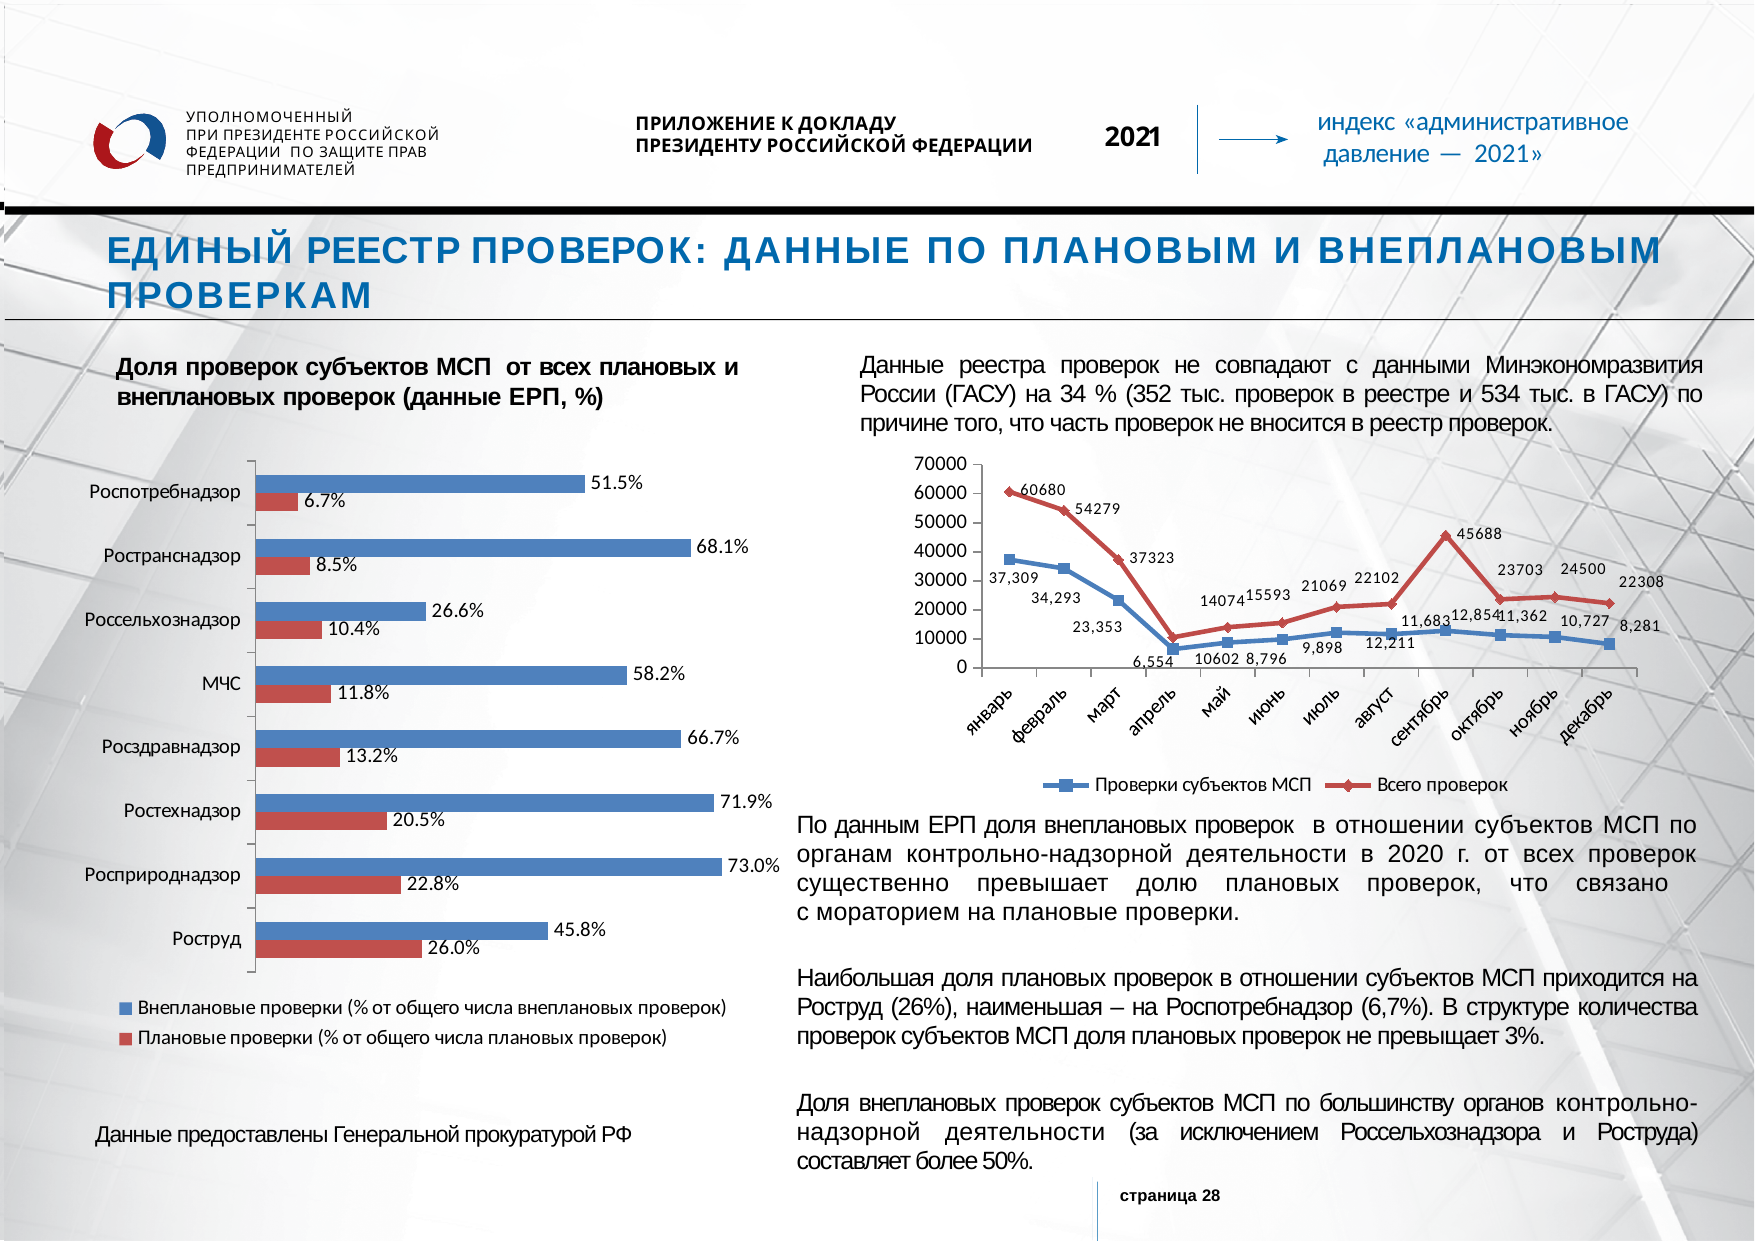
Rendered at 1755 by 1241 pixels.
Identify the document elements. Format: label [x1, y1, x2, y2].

text_box [4, 4, 1755, 1241]
chart [61, 427, 785, 1078]
picture [0, 211, 4, 1240]
chart [898, 447, 1666, 802]
